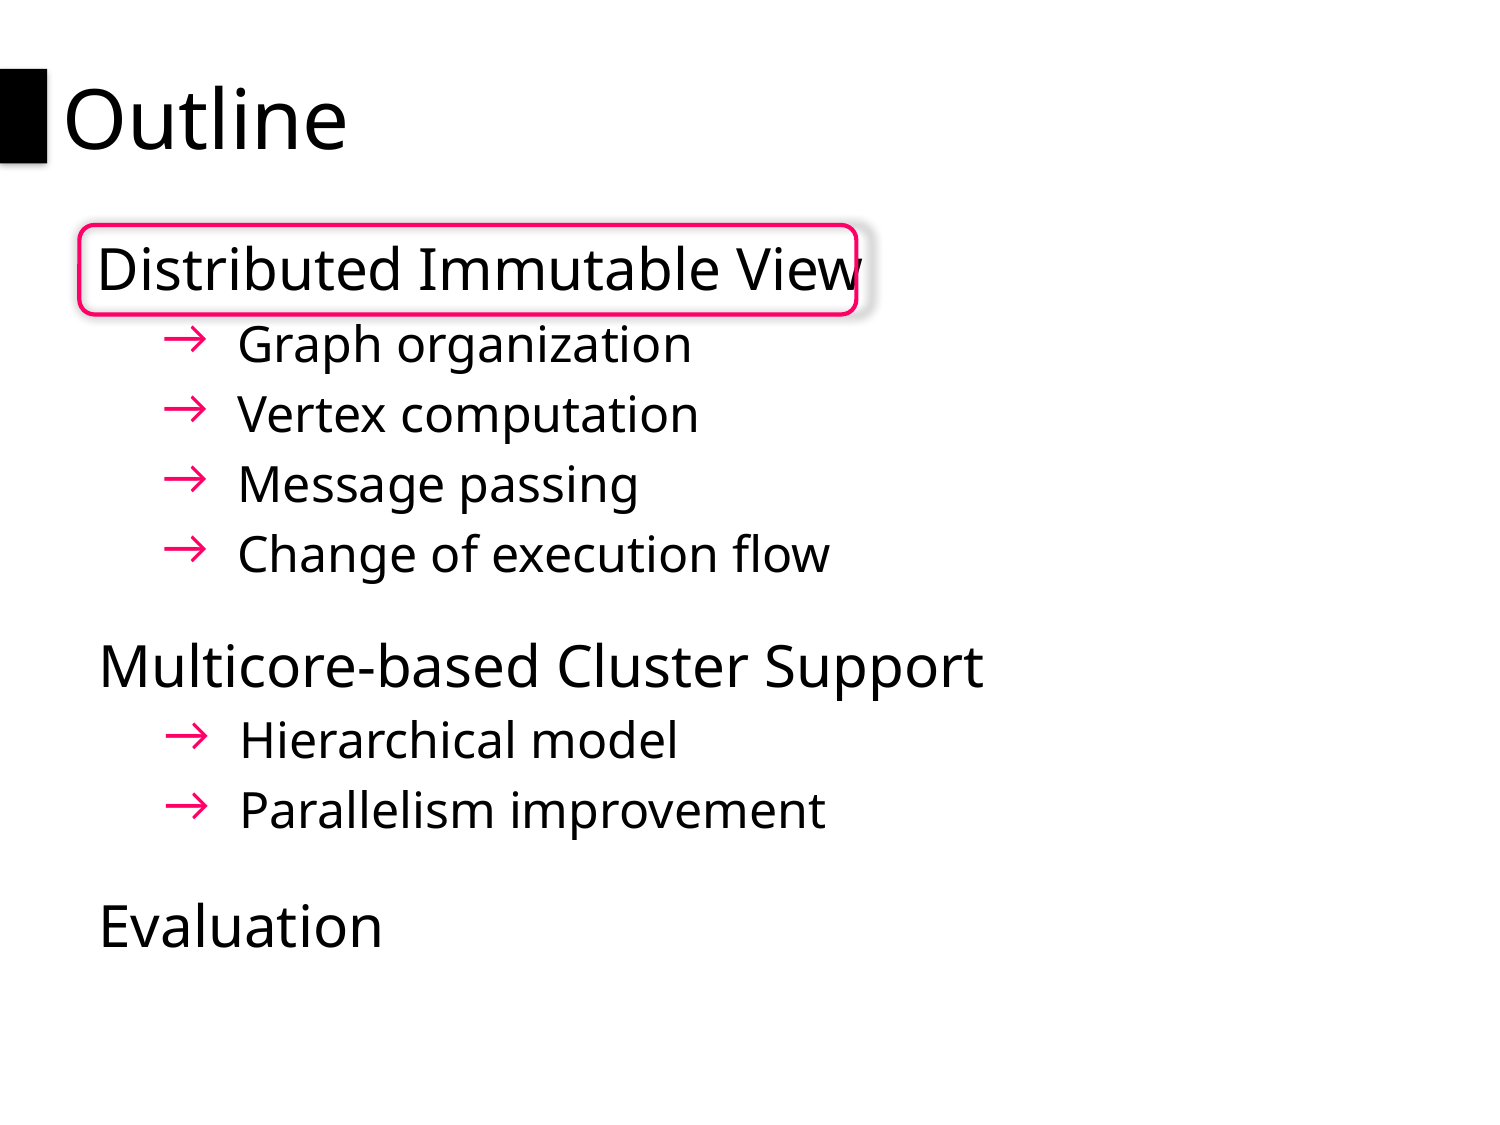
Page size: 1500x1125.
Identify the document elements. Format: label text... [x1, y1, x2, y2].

text_box Multicore-based Cluster Support Hierarchical model Parallelism improvement [76, 621, 1459, 870]
text_box Distributed Immutable View Graph organization Vertex computation Message passing Change of execution flow [75, 224, 1436, 634]
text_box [82, 218, 870, 224]
text_box [77, 222, 859, 317]
title Outline [47, 0, 1500, 233]
text_box Evaluation [76, 881, 1459, 1047]
text_box [0, 68, 48, 164]
